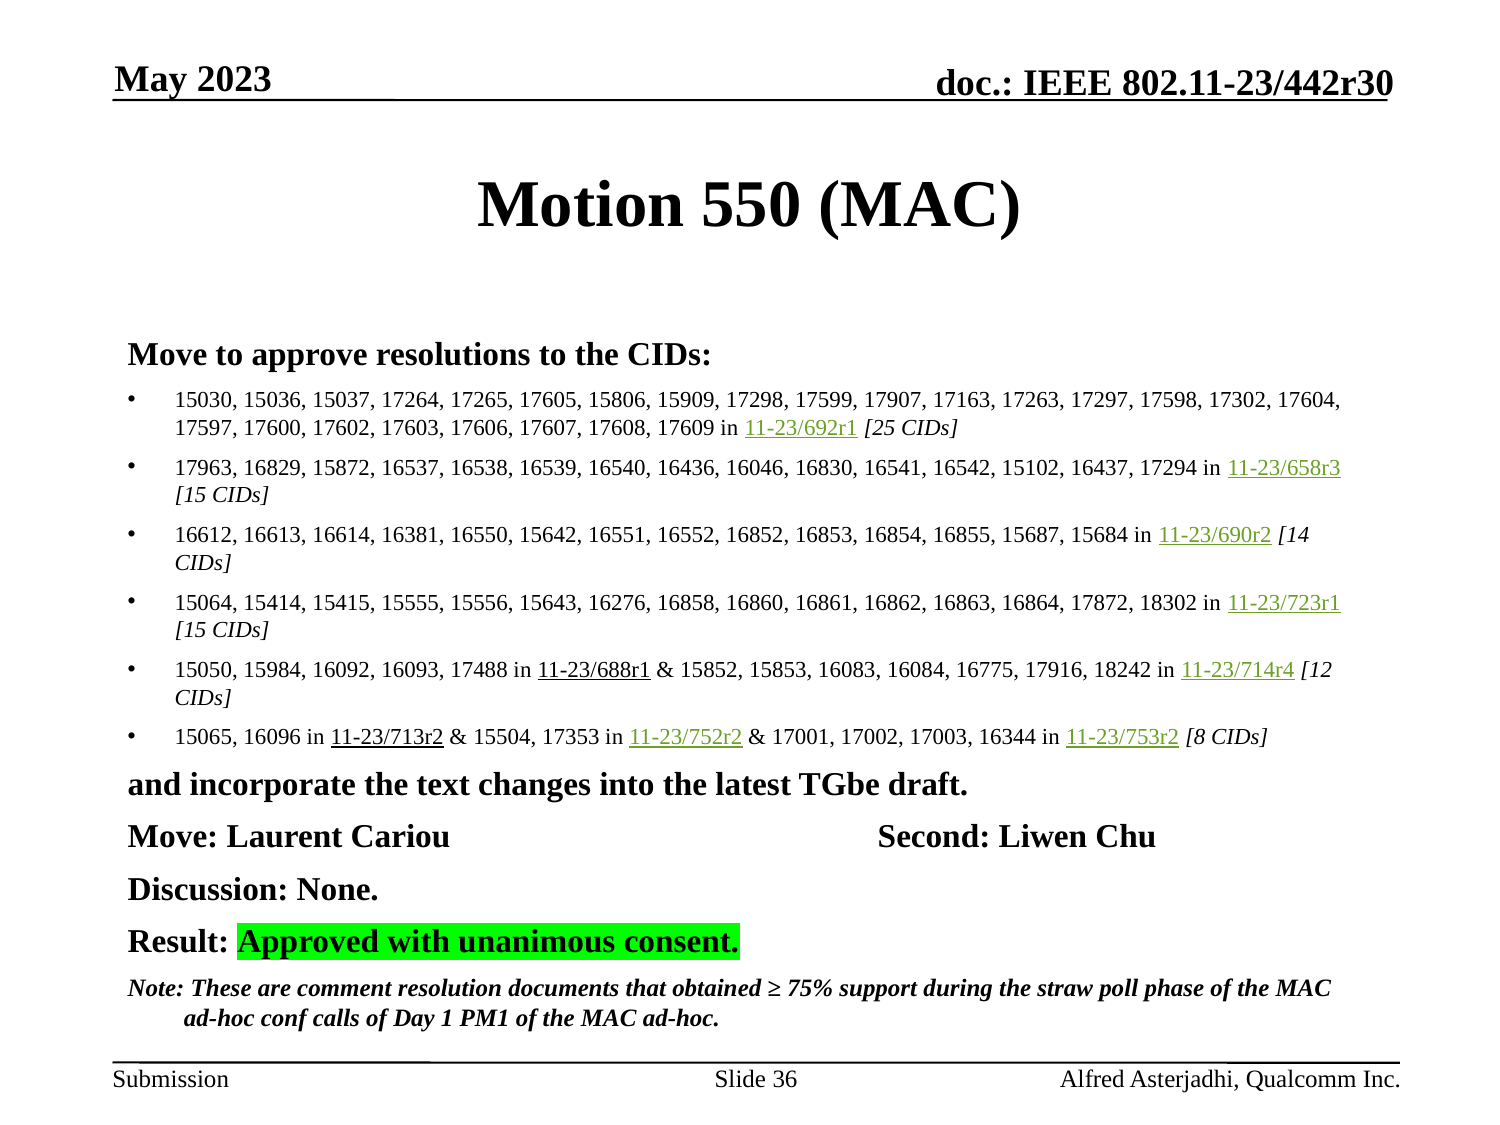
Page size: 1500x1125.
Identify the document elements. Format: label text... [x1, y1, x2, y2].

slide_number Slide 36 [712, 1061, 800, 1123]
footer Alfred Asterjadhi, Qualcomm Inc. [878, 1061, 1402, 1093]
title Motion 550 (MAC) [112, 112, 1388, 288]
list Move to approve resolutions to the CIDs: 15030, 15036, 15037, 17264, 17265, 17605, 15806, 15909, 17298, 17599, 17907, 17163, 17263, 17297, 17598, 17302, 17604, 17597, 17600, 17602, 17603, 17606, 17607, 17608, 17609 in 11-23/692r1 [25 CIDs] 17963, 16829, 15872, 16537, 16538, 16539, 16540, 16436, 16046, 16830, 16541, 16542, 15102, 16437, 17294 in 11-23/658r3 [15 CIDs] 16612, 16613, 16614, 16381, 16550, 15642, 16551, 16552, 16852, 16853, 16854, 16855, 15687, 15684 in 11-23/690r2 [14 CIDs] 15064, 15414, 15415, 15555, 15556, 15643, 16276, 16858, 16860, 16861, 16862, 16863, 16864, 17872, 18302 in 11-23/723r1 [15 CIDs] 15050, 15984, 16092, 16093, 17488 in 11-23/688r1 & 15852, 15853, 16083, 16084, 16775, 17916, 18242 in 11-23/714r4 [12 CIDs] 15065, 16096 in 11-23/713r2 & 15504, 17353 in 11-23/752r2 & 17001, 17002, 17003, 16344 in 11-23/753r2 [8 CIDs] and incorporate the text changes into the latest TGbe draft. Move: Laurent Cariou Second: Liwen Chu Discussion: None. Result: Approved with unanimous consent. Note: These are comment resolution documents that obtained ≥ 75% support during the straw poll phase of the MAC ad-hoc conf calls of Day 1 PM1 of the MAC ad-hoc. [112, 324, 1388, 1063]
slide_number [114, 54, 423, 100]
